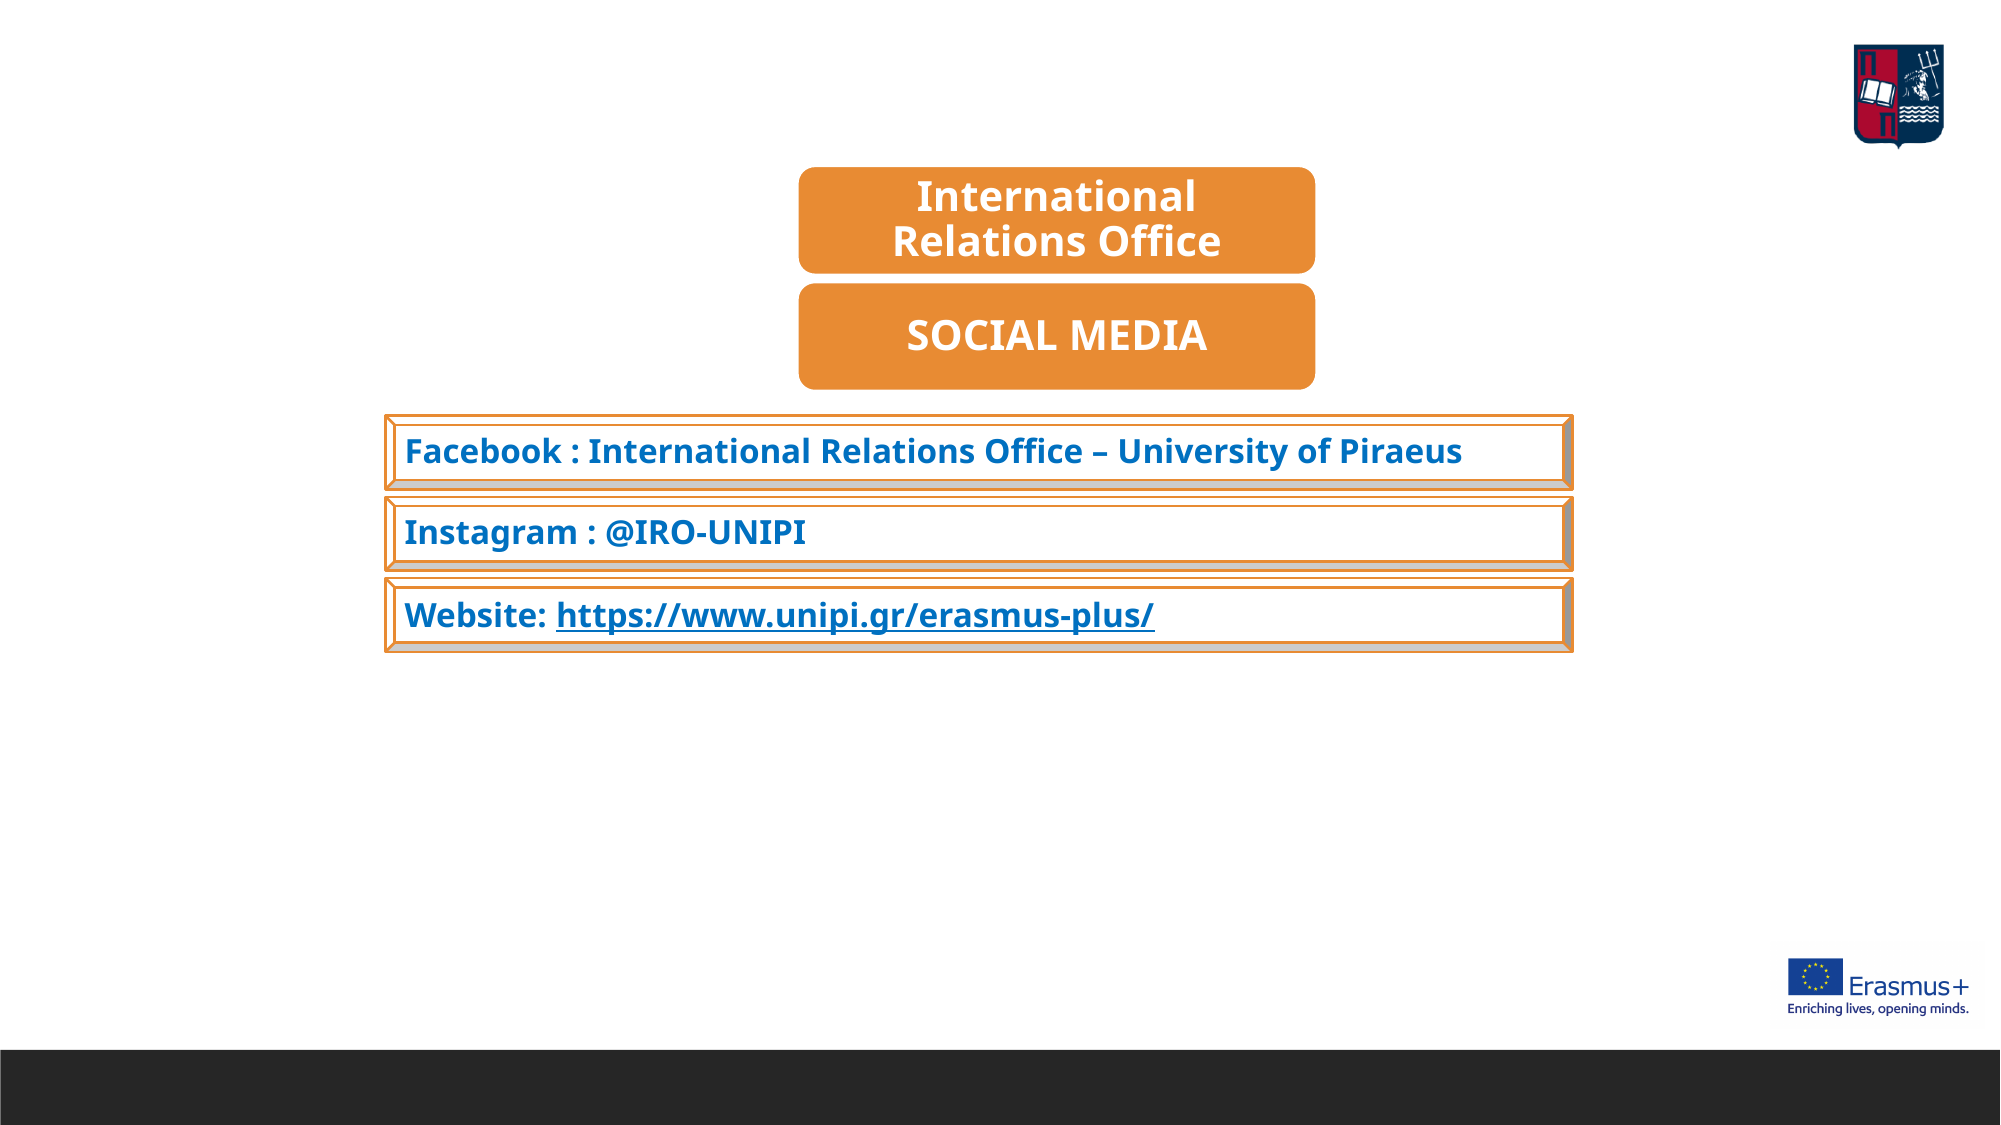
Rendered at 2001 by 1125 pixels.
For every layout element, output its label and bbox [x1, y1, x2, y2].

text_box [384, 412, 1574, 656]
picture [1770, 941, 1986, 1029]
text_box [796, 164, 1318, 393]
picture [1829, 29, 1966, 166]
